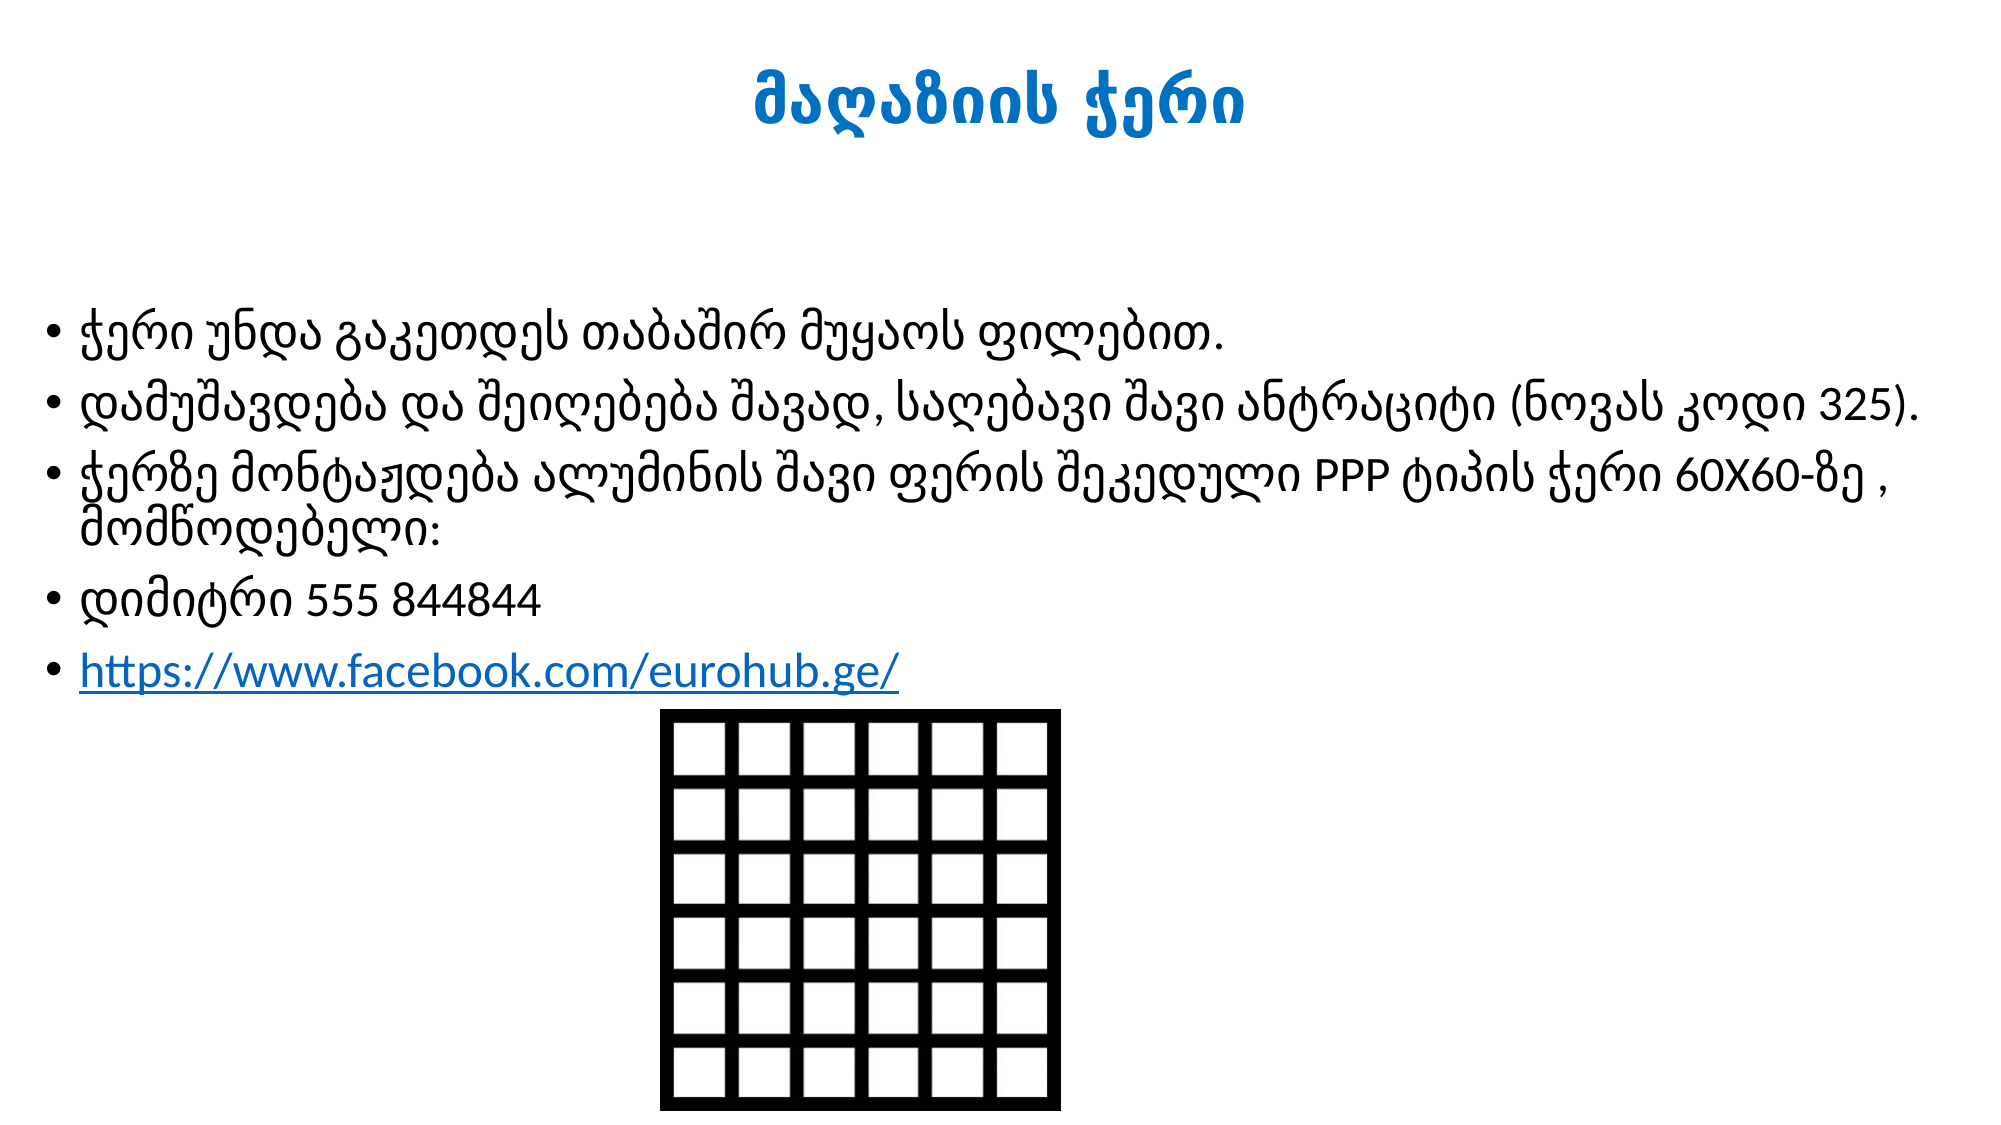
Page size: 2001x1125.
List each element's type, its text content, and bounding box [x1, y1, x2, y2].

list ჭერი უნდა გაკეთდეს თაბაშირ მუყაოს ფილებით. დამუშავდება და შეიღებება შავად, საღებავი შავი ანტრაციტი (ნოვას კოდი 325). ჭერზე მონტაჟდება ალუმინის შავი ფერის შეკედული PPP ტიპის ჭერი 60X60-ზე , მომწოდებელი: დიმიტრი 555 844844 https://www.facebook.com/eurohub.ge/ [30, 299, 1959, 757]
title მაღაზიის ჭერი [137, 59, 1863, 146]
picture [660, 709, 1062, 1111]
